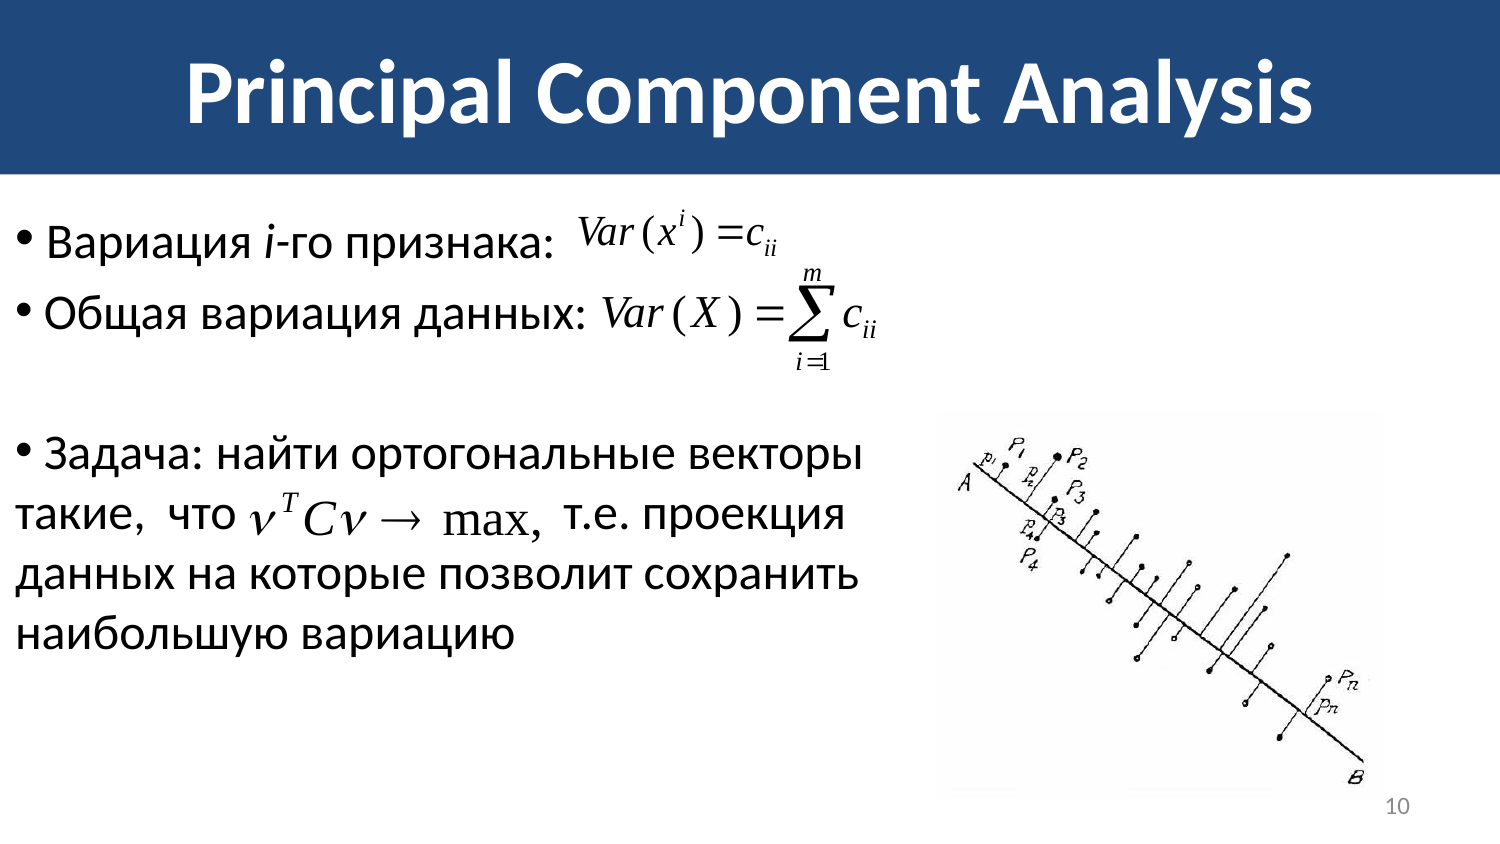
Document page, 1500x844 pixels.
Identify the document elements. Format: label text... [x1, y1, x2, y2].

title Principal Component Analysis [0, 0, 1500, 175]
slide_number 10 [1074, 782, 1425, 827]
picture [937, 409, 1384, 799]
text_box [573, 198, 786, 268]
list Вариация i-го признака: Общая вариация данных: Задача: найти ортогональные векторы такие, что т.е. проекция данных на которые позволит сохранить наибольшую вариацию [0, 196, 938, 786]
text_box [597, 250, 891, 381]
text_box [245, 480, 551, 557]
